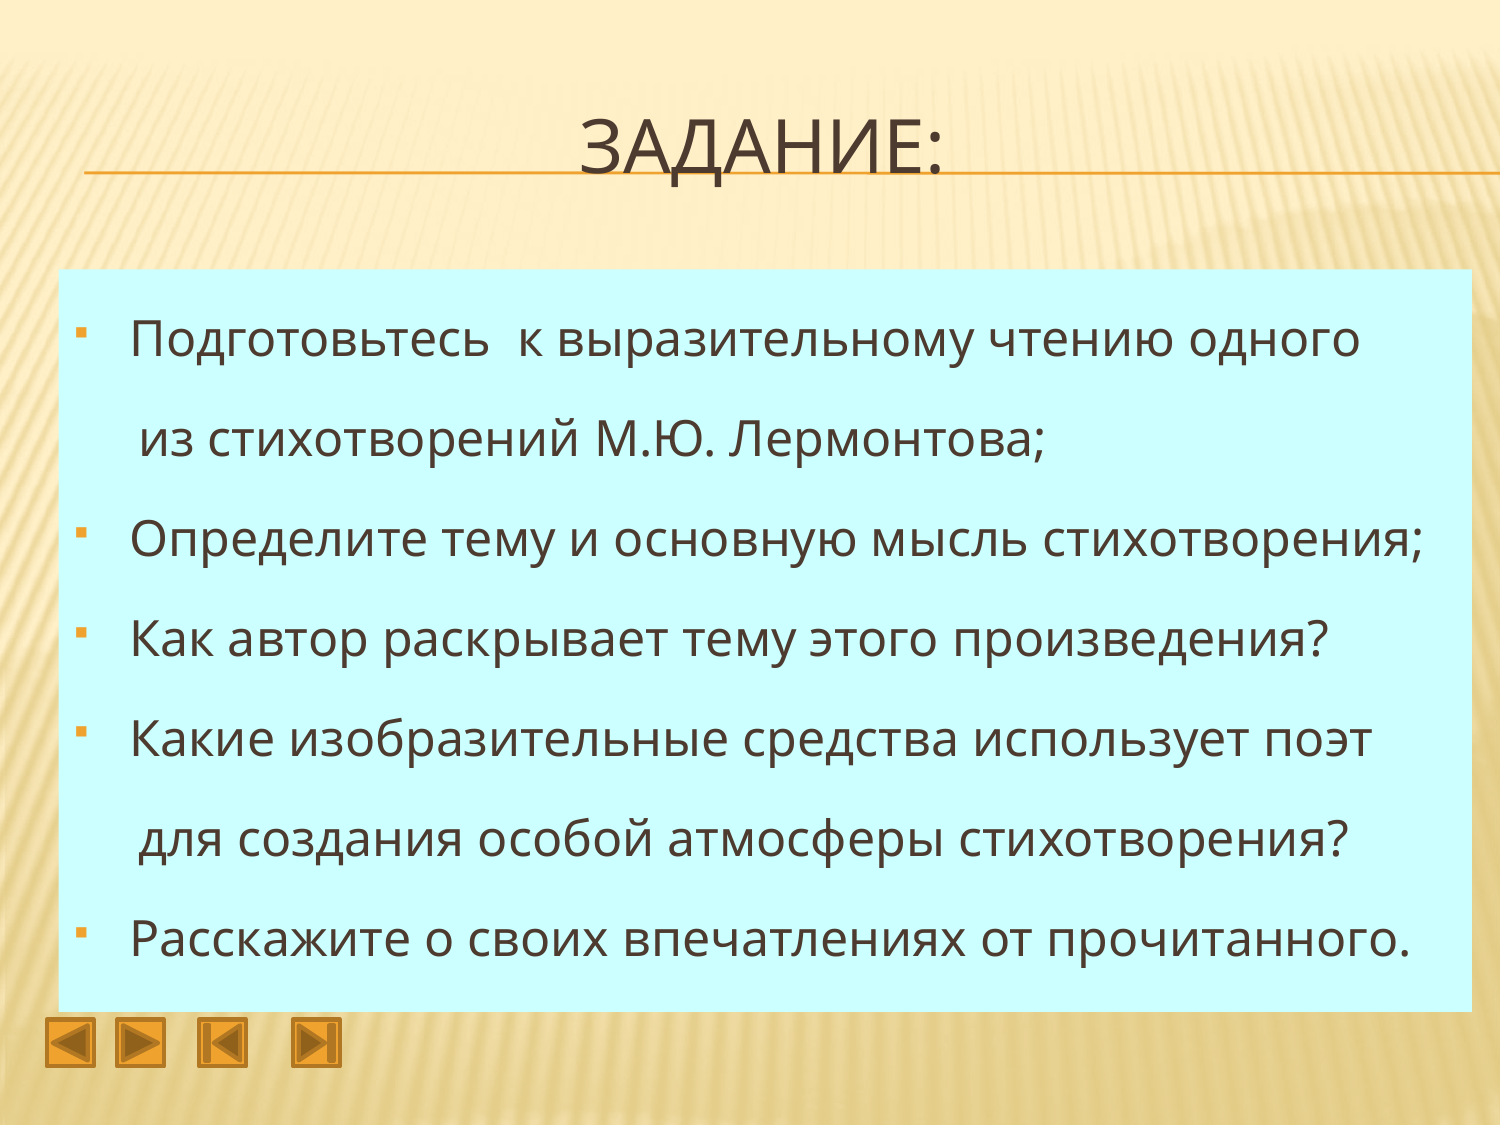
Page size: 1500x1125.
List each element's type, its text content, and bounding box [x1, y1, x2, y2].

text_box [291, 1017, 342, 1068]
text_box [197, 1017, 248, 1068]
text_box [115, 1017, 166, 1068]
text_box Подготовьтесь к выразительному чтению одного из стихотворений М.Ю. Лермонтова; Определите тему и основную мысль стихотворения; Как автор раскрывает тему этого произведения? Какие изобразительные средства использует поэт для создания особой атмосферы стихотворения? Расскажите о своих впечатлениях от прочитанного. [58, 269, 1472, 1012]
text_box [45, 1017, 96, 1068]
title Задание: [50, 75, 1475, 213]
